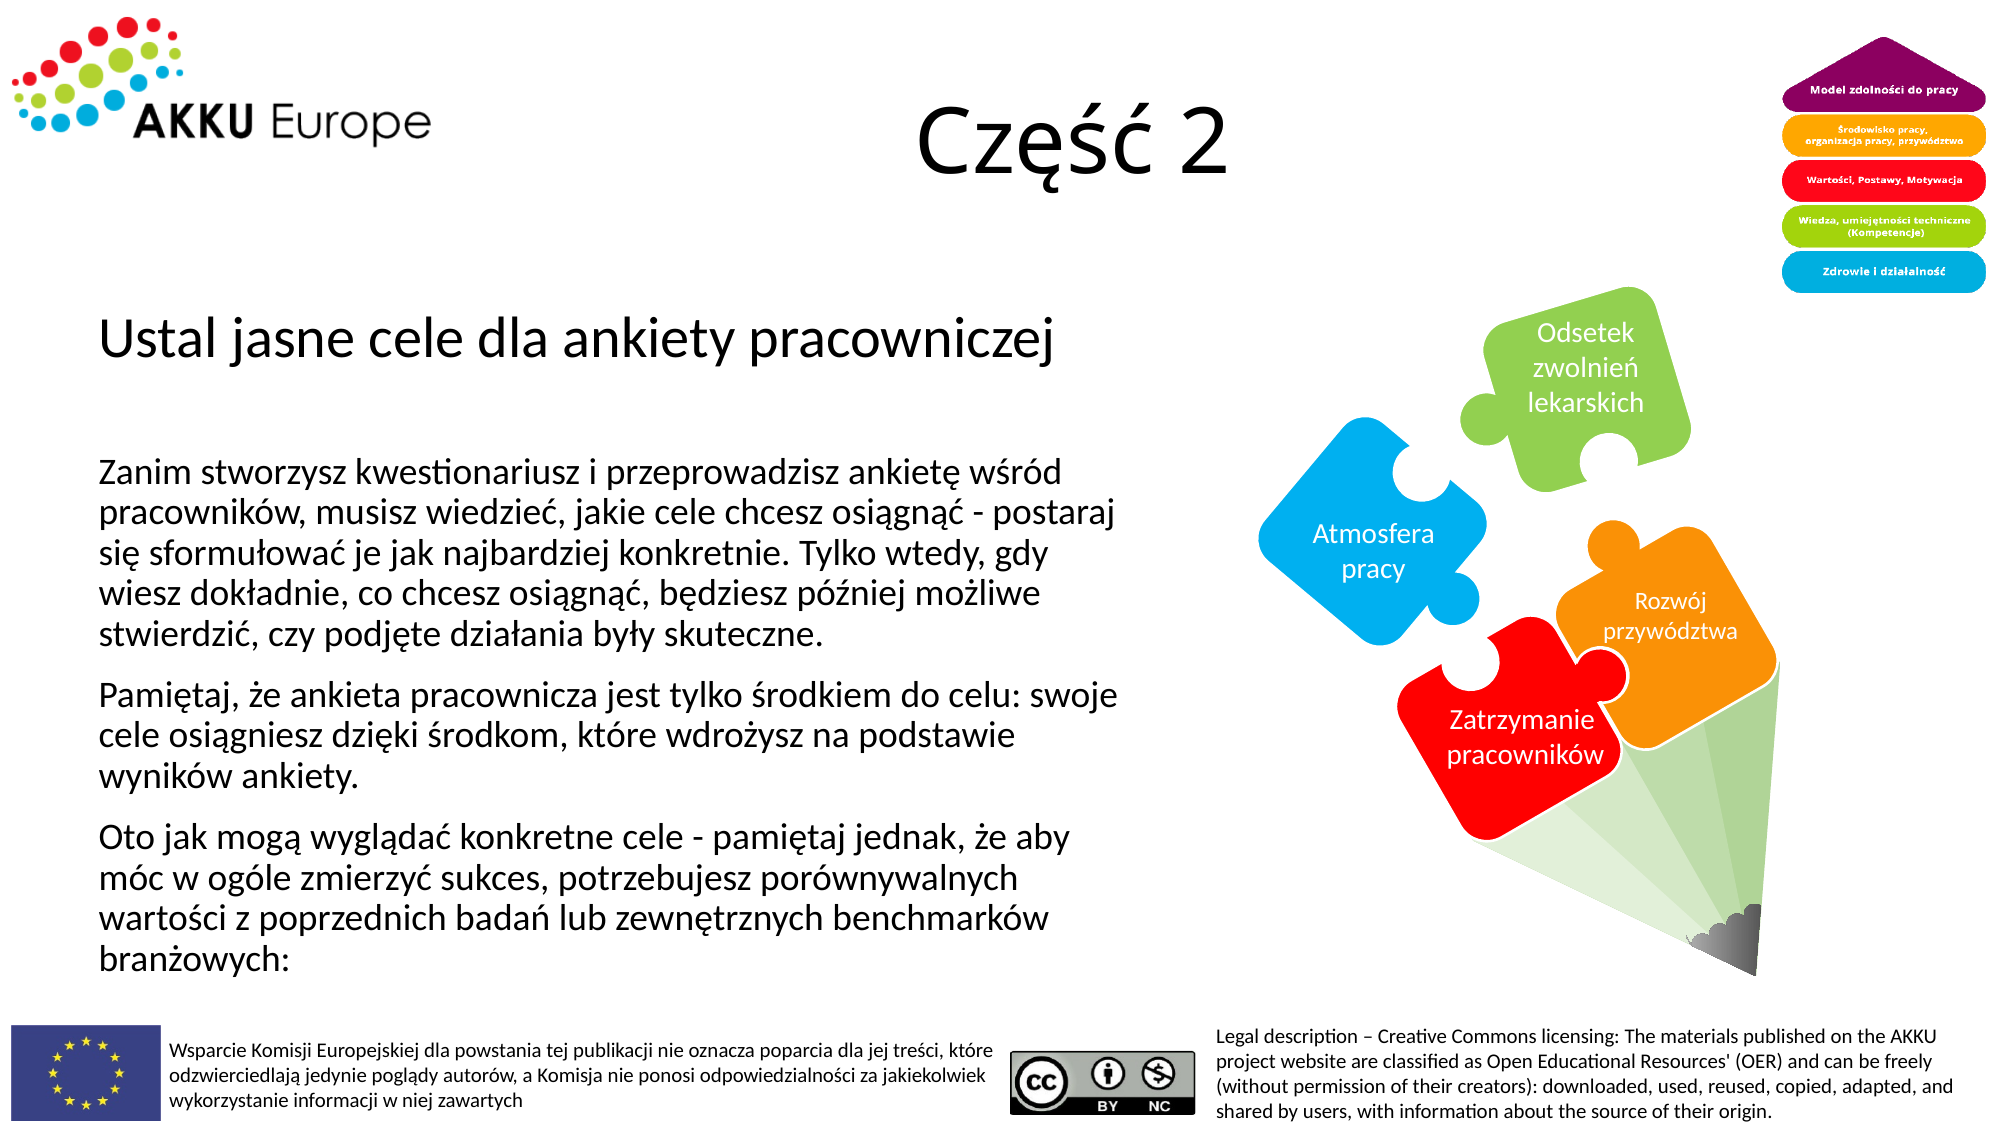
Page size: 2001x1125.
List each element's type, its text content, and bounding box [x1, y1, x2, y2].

picture [1782, 37, 1986, 264]
picture [1975, 282, 1986, 293]
picture [1782, 280, 1794, 293]
title Część 2 [447, 51, 1722, 238]
list Ustal jasne cele dla ankiety pracowniczej Zanim stworzysz kwestionariusz i przeprowadzisz ankietę wśród pracowników, musisz wiedzieć, jakie cele chcesz osiągnąć - postaraj się sformułować je jak najbardziej konkretnie. Tylko wtedy, gdy wiesz dokładnie, co chcesz osiągnąć, będziesz później możliwe stwierdzić, czy podjęte działania były skuteczne. Pamiętaj, że ankieta pracownicza jest tylko środkiem do celu: swoje cele osiągniesz dzięki środkom, które wdrożysz na podstawie wyników ankiety. Oto jak mogą wyglądać konkretne cele - pamiętaj jednak, że aby móc w ogóle zmierzyć sukces, potrzebujesz porównywalnych wartości z poprzednich badań lub zewnętrznych benchmarków branżowych: [83, 299, 1155, 1040]
picture [0, 5, 443, 160]
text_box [1276, 306, 1857, 997]
text_box Legal description – Creative Commons licensing: The materials published on the AKKU project website are classified as Open Educational Resources' (OER) and can be freely (without permission of their creators): downloaded, used, reused, copied, adapted, and shared by users, with information about the source of their origin. [1201, 1015, 1994, 1125]
text_box Wsparcie Komisji Europejskiej dla powstania tej publikacji nie oznacza poparcia dla jej treści, które odzwierciedlają jedynie poglądy autorów, a Komisja nie ponosi odpowiedzialności za jakiekolwiek wykorzystanie informacji w niej zawartych [161, 1029, 1009, 1120]
picture [1010, 1050, 1196, 1115]
picture [11, 1025, 161, 1121]
